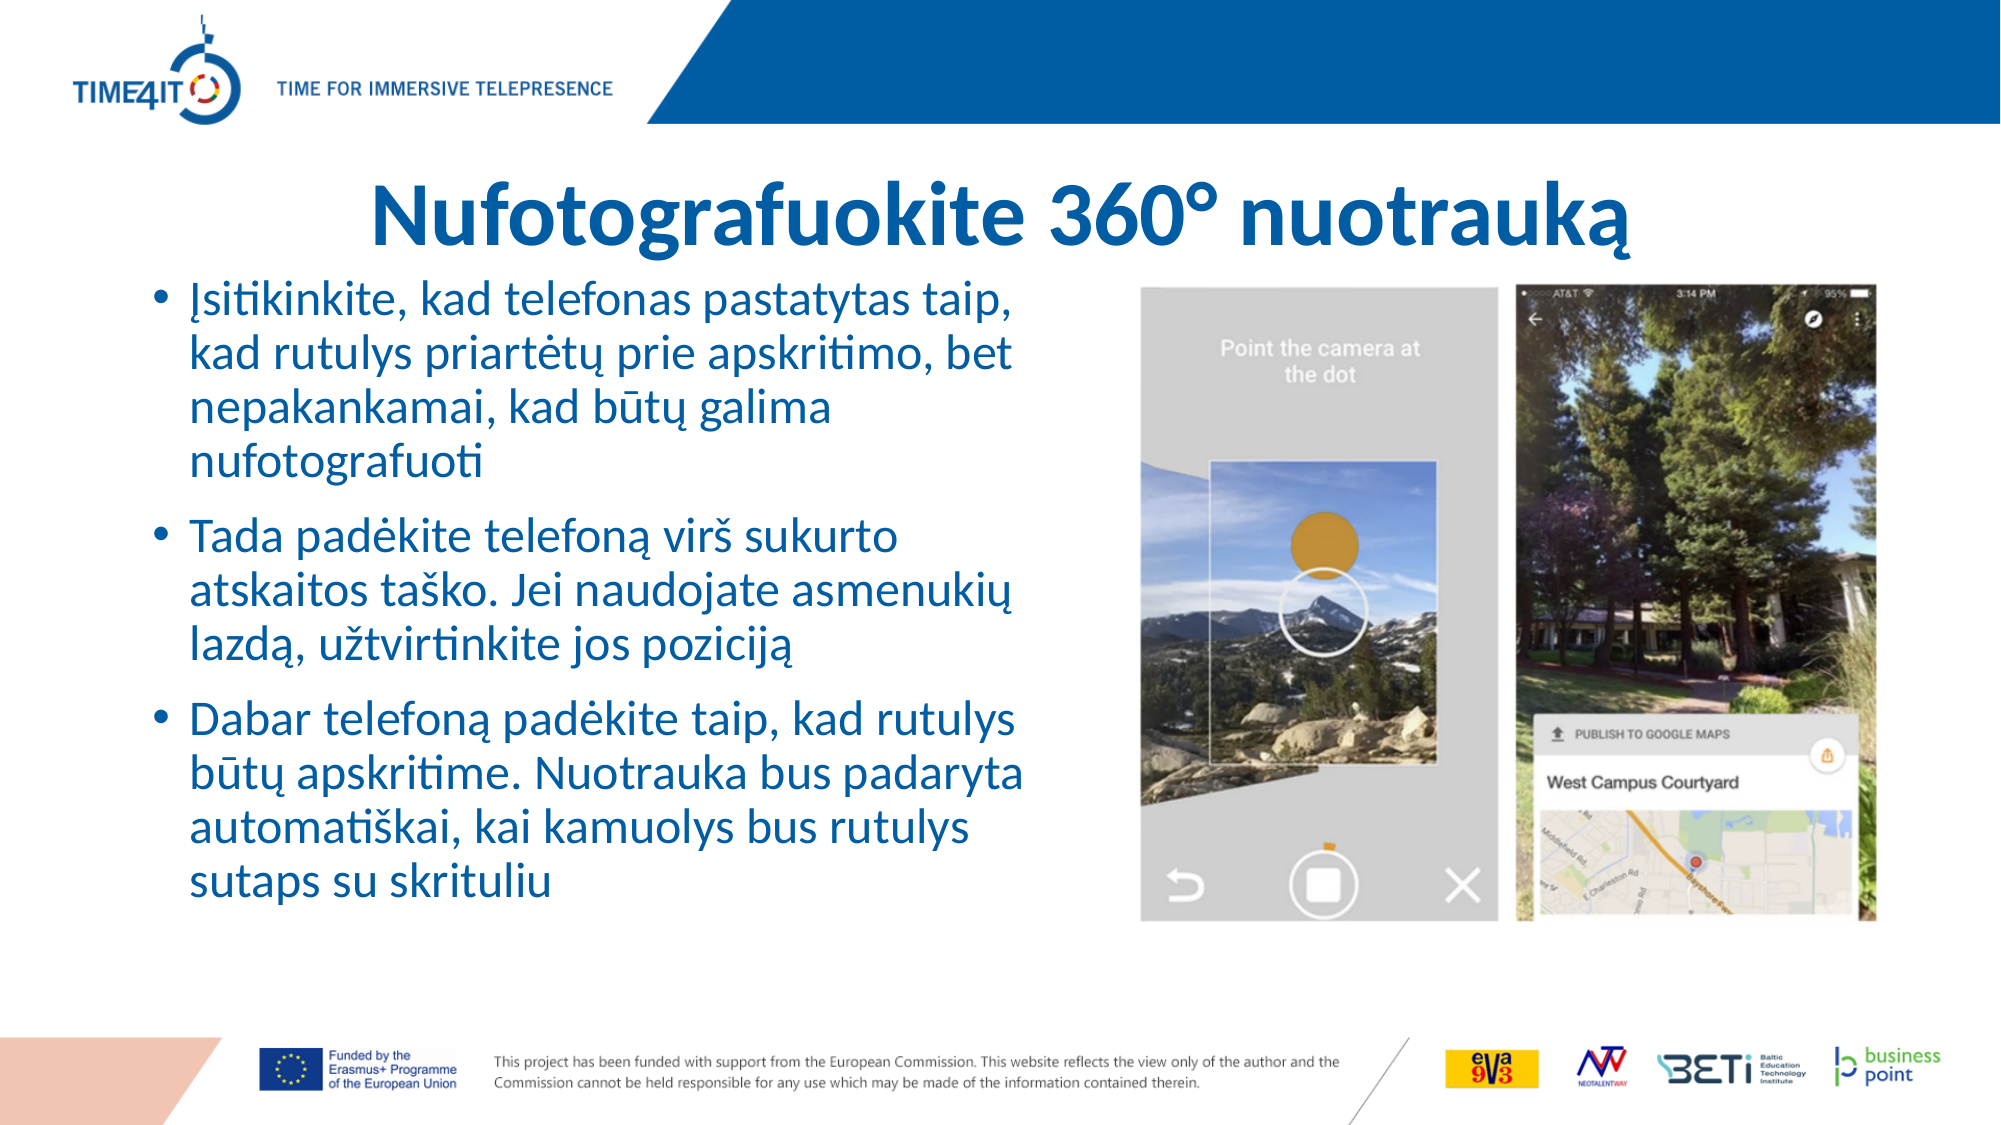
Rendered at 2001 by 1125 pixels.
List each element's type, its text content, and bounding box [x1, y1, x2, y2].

title Nufotografuokite 360° nuotrauką [139, 107, 1865, 325]
list Įsitikinkite, kad telefonas pastatytas taip, kad rutulys priartėtų prie apskritimo, bet nepakankamai, kad būtų galima nufotografuoti Tada padėkite telefoną virš sukurto atskaitos taško. Jei naudojate asmenukių lazdą, užtvirtinkite jos poziciją Dabar telefoną padėkite taip, kad rutulys būtų apskritime. Nuotrauka bus padaryta automatiškai, kai kamuolys bus rutulys sutaps su skrituliu [137, 265, 1081, 959]
picture [0, 0, 2001, 1125]
